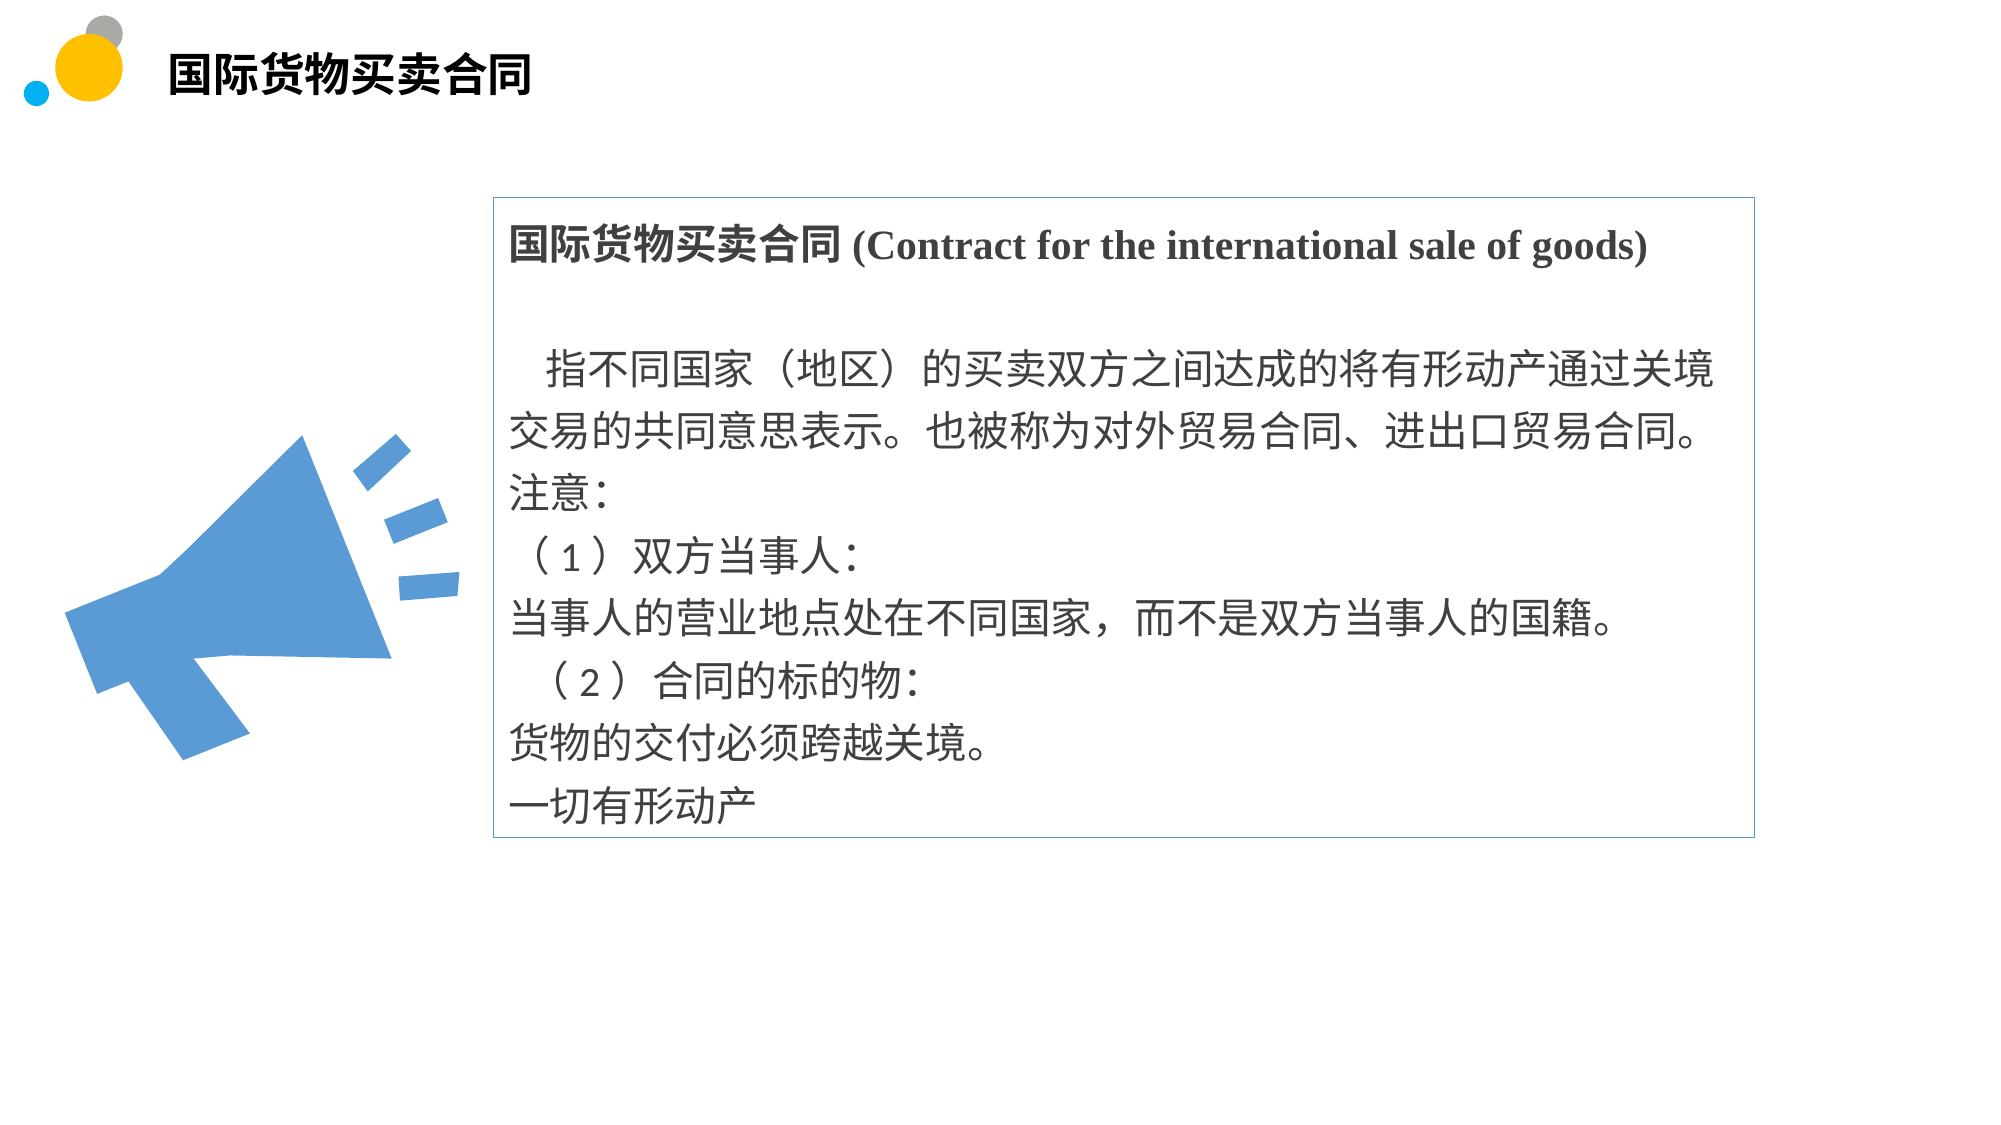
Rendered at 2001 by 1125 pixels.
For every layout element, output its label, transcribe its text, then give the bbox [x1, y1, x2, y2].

text_box [398, 571, 460, 601]
text_box [352, 433, 412, 492]
text_box [383, 498, 448, 544]
text_box 国际货物买卖合同(Contract for the international sale of goods) 指不同国家（地区）的买卖双方之间达成的将有形动产通过关境交易的共同意思表示。也被称为对外贸易合同、进出口贸易合同。 注意： （1）双方当事人： 当事人的营业地点处在不同国家，而不是双方当事人的国籍。 （2）合同的标的物： 货物的交付必须跨越关境。 一切有形动产 [493, 197, 1755, 838]
text_box [64, 435, 392, 761]
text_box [23, 15, 123, 107]
text_box 国际货物买卖合同 [153, 36, 657, 116]
